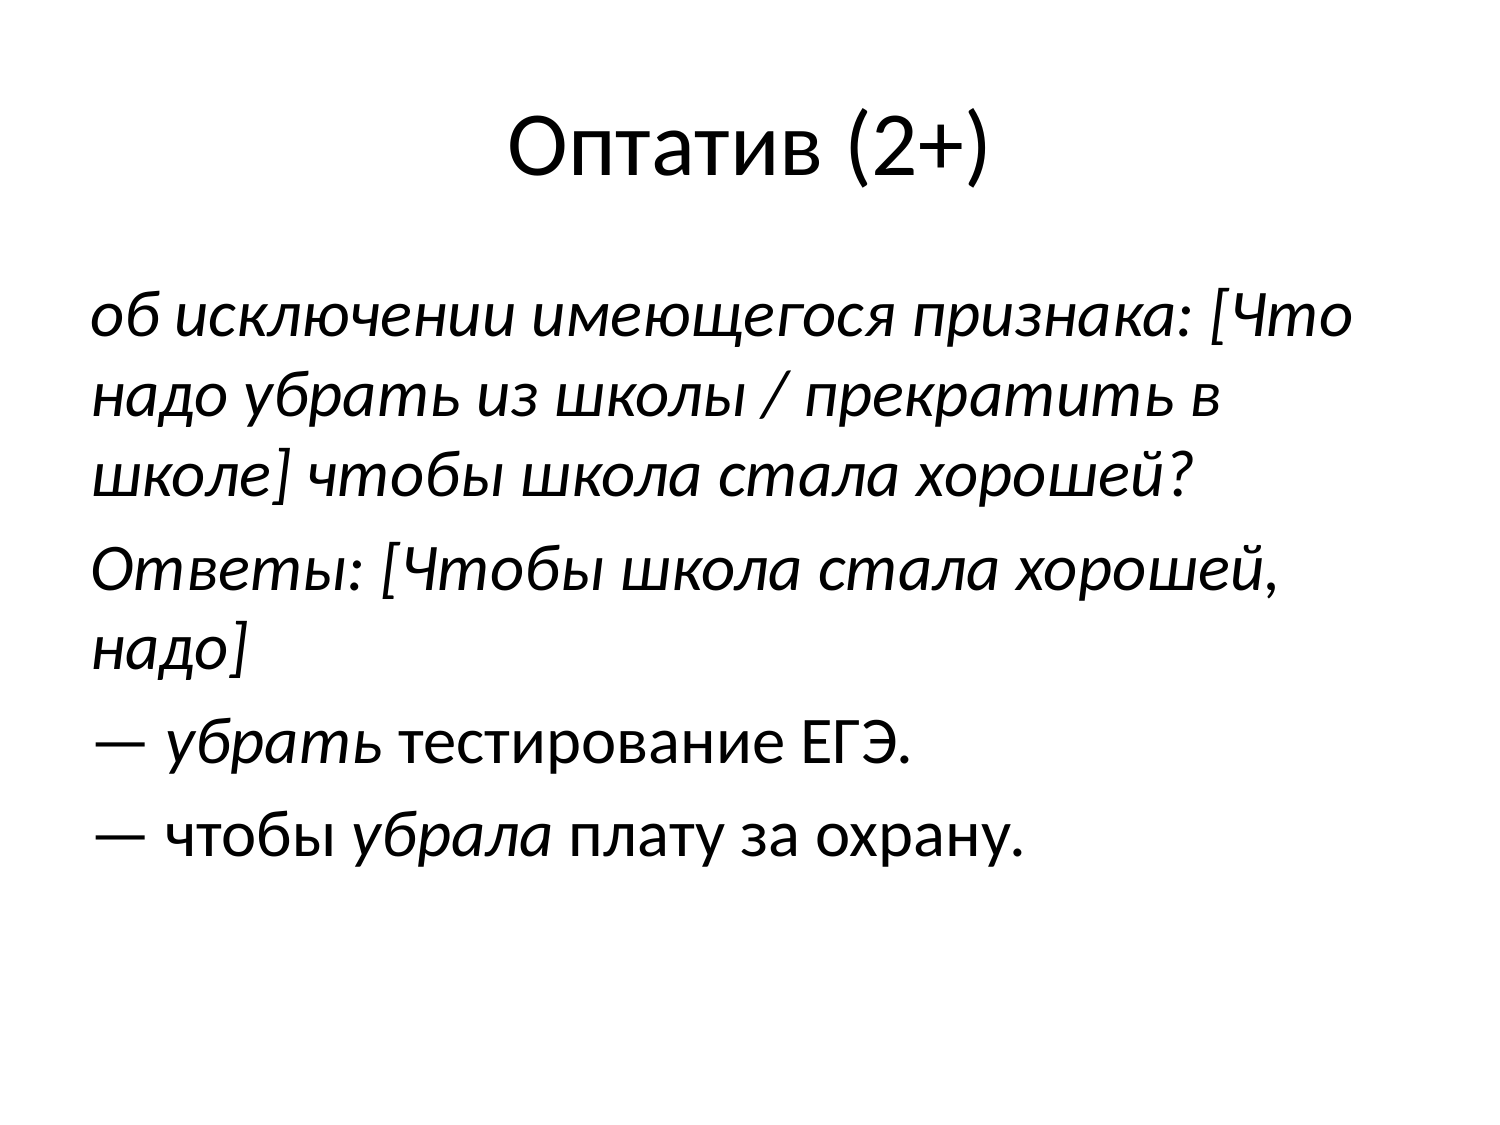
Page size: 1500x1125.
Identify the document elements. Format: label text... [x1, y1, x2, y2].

list об исключении имеющегося признака: [Что надо убрать из школы / прекратить в школе] чтобы школа стала хорошей? Ответы: [Чтобы школа стала хорошей, надо] — убрать тестирование ЕГЭ. — чтобы убрала плату за охрану. [75, 262, 1425, 1005]
title Оптатив (2+) [75, 45, 1425, 233]
